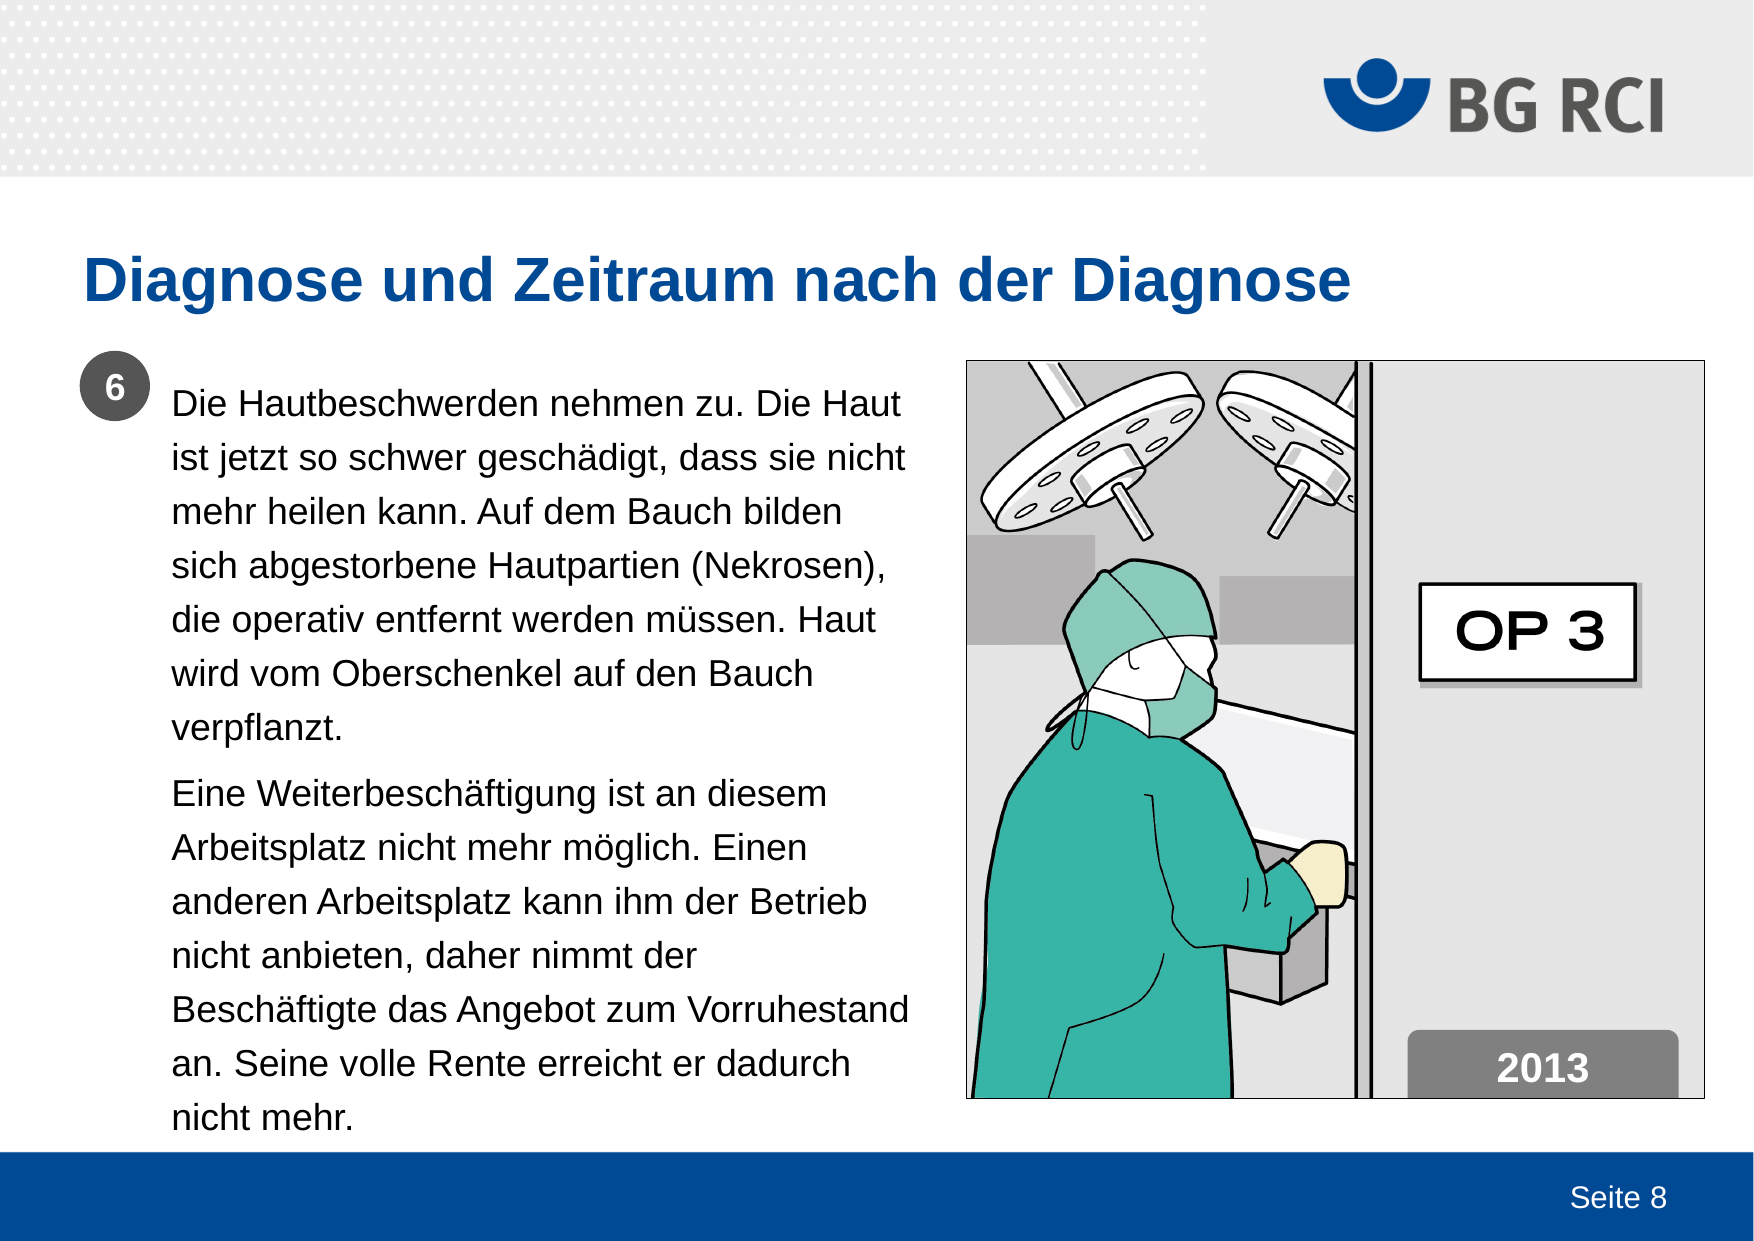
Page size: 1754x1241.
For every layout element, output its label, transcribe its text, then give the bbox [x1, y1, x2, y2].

title Diagnose und Zeitraum nach der Diagnose [83, 239, 1654, 337]
text_box Die Hautbeschwerden nehmen zu. Die Haut ist jetzt so schwer geschädigt, dass sie nicht mehr heilen kann. Auf dem Bauch bilden sich abgestorbene Hautpartien (Nekrosen), die operativ entfernt werden müssen. Haut wird vom Oberschenkel auf den Bauch verpflanzt. Eine Weiterbeschäftigung ist an diesem Arbeitsplatz nicht mehr möglich. Einen anderen Arbeitsplatz kann ihm der Betrieb nicht anbieten, daher nimmt der Beschäftigte das Angebot zum Vorruhestand an. Seine volle Rente erreicht er dadurch nicht mehr. [156, 362, 927, 1146]
picture [0, 0, 1754, 1241]
text_box 6 [79, 350, 151, 422]
slide_number Seite 8 [1407, 1151, 1668, 1241]
